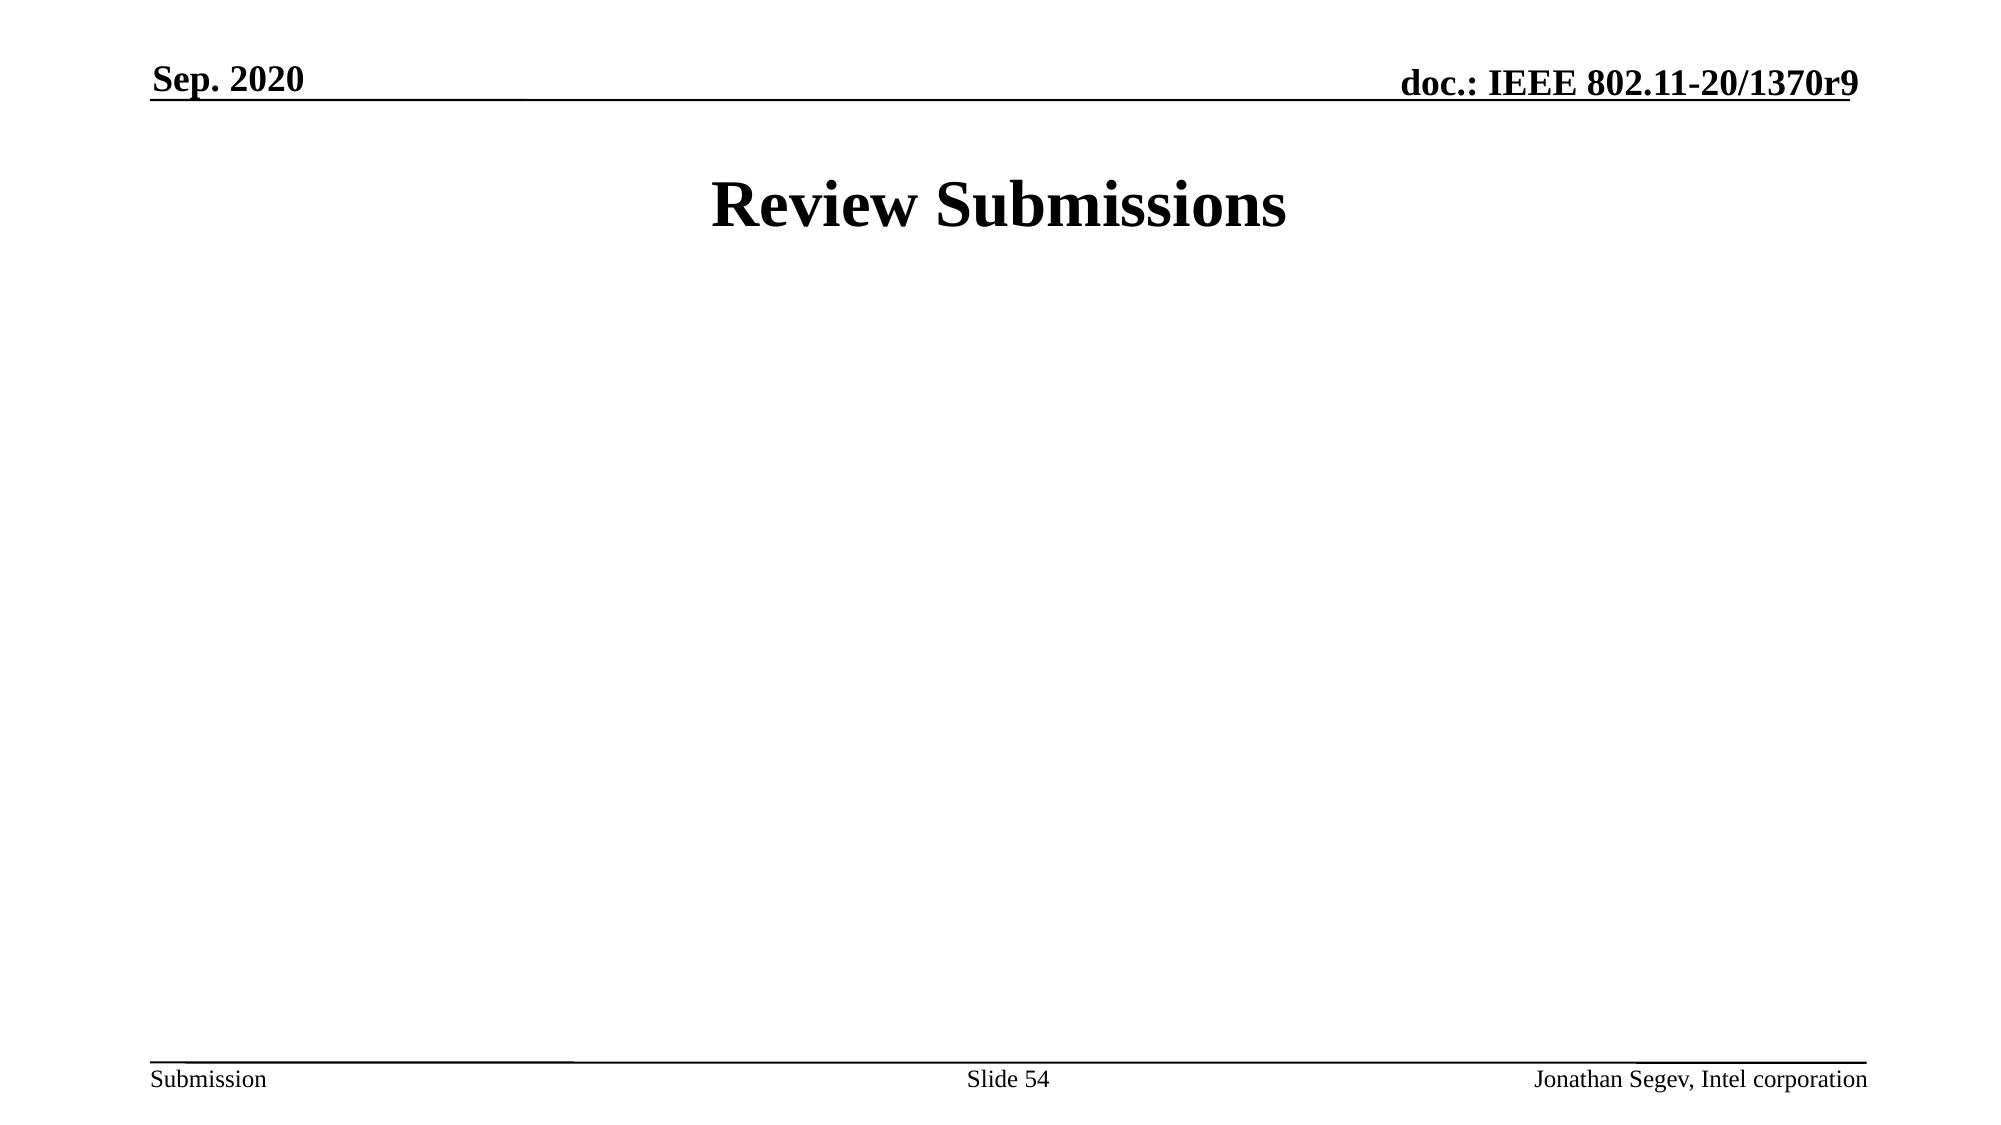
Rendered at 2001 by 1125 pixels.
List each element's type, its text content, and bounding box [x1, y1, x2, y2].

slide_number Slide 54 [950, 1061, 1067, 1123]
title Review Submissions [149, 112, 1850, 288]
footer Jonathan Segev, Intel corporation [1171, 1061, 1869, 1093]
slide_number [152, 54, 563, 100]
